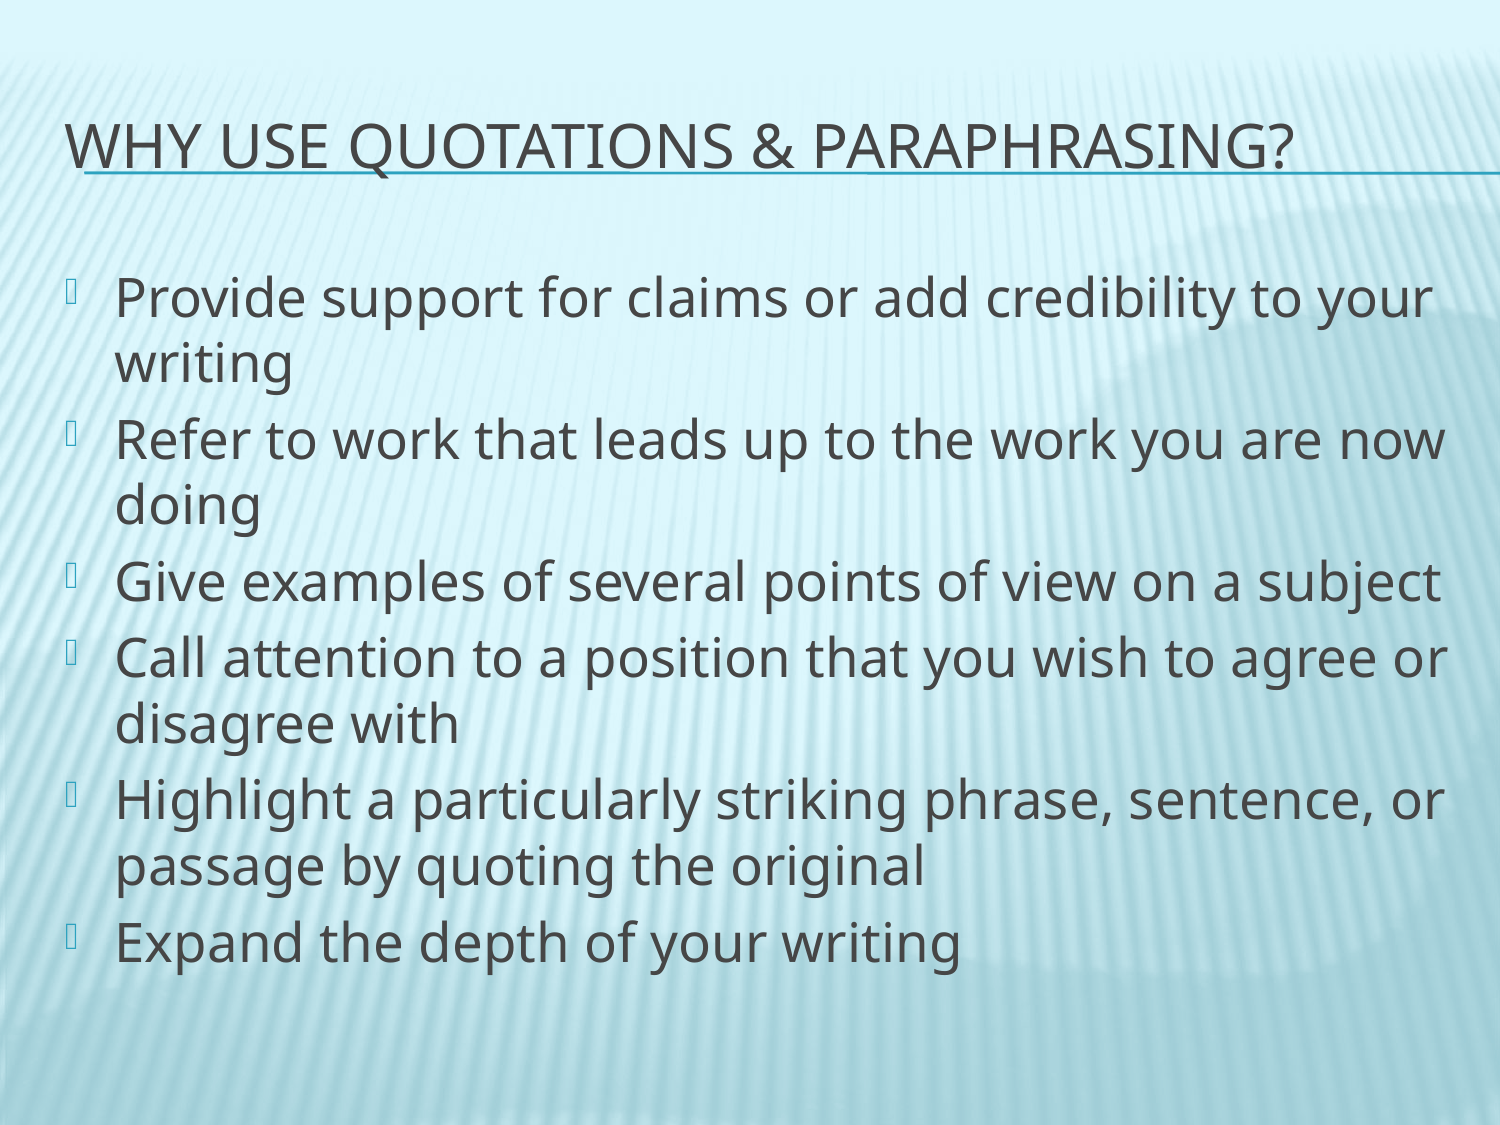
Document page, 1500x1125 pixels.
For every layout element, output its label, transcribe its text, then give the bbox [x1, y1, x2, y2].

title Why use quotations & paraphrasing? [50, 75, 1475, 213]
list Provide support for claims or add credibility to your writing Refer to work that leads up to the work you are now doing Give examples of several points of view on a subject Call attention to a position that you wish to agree or disagree with Highlight a particularly striking phrase, sentence, or passage by quoting the original Expand the depth of your writing [50, 254, 1475, 998]
